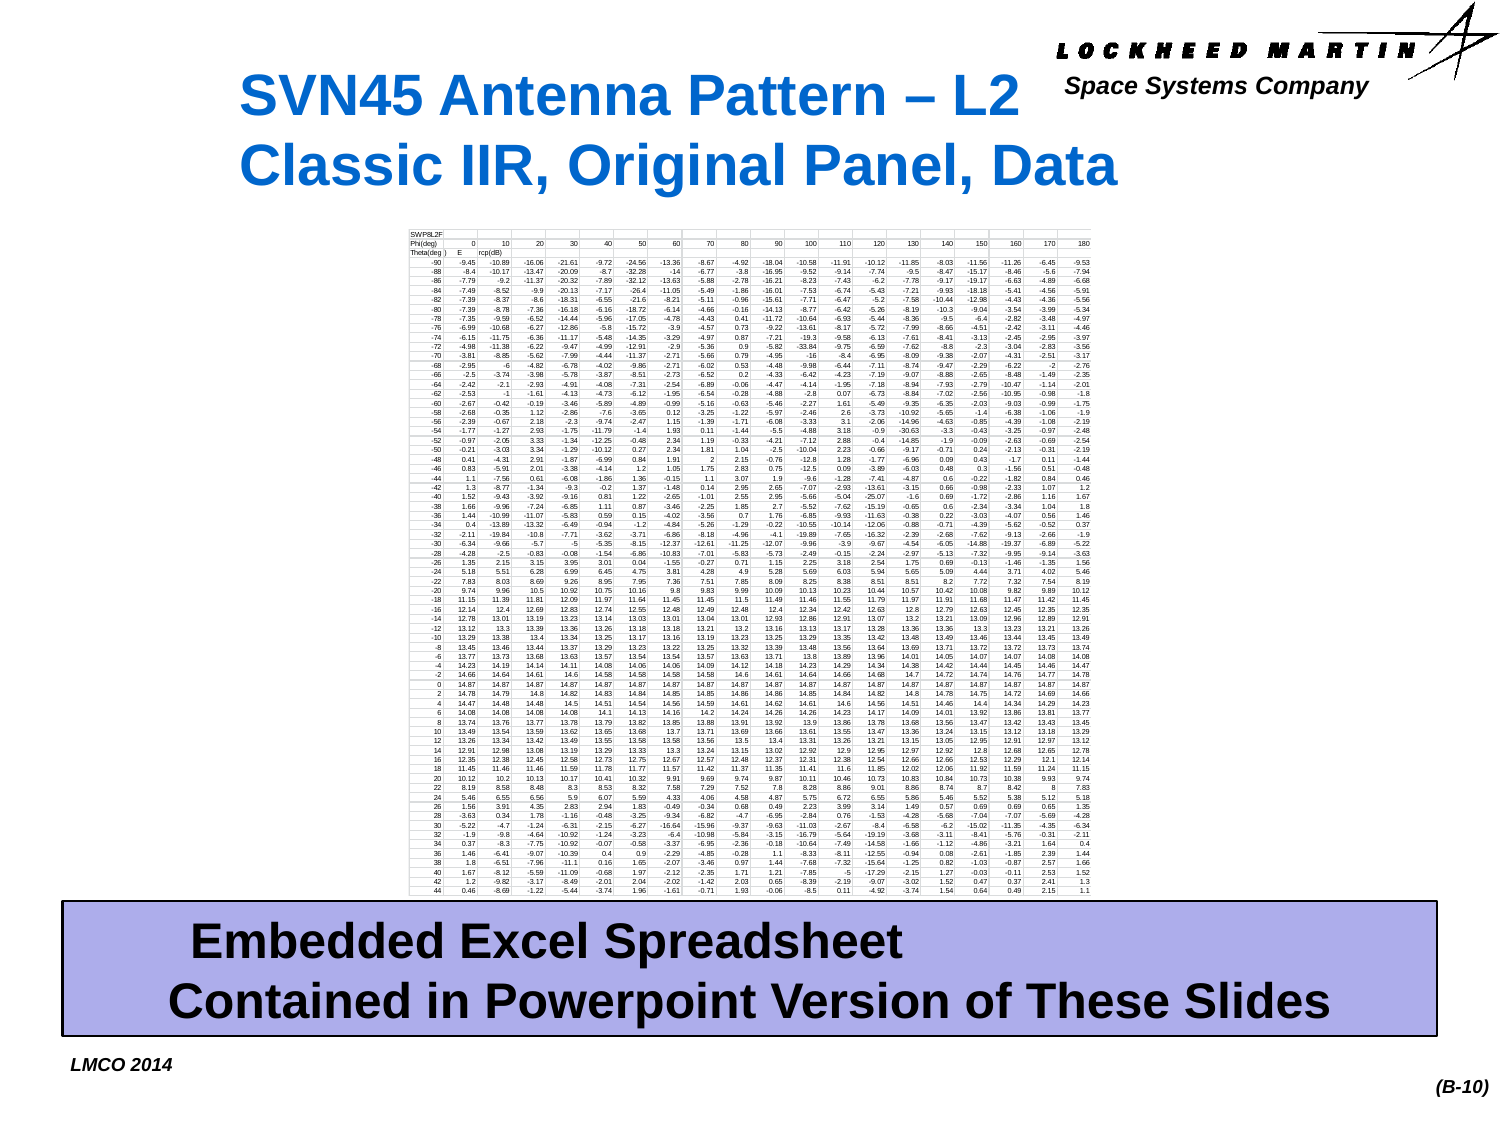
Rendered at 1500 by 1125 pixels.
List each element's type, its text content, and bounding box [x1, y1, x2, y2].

picture [1315, 83, 1321, 92]
text_box SVN45 Antenna Pattern – L2 Classic IIR, Original Panel, Data [224, 49, 1138, 205]
picture [1050, 0, 1500, 99]
text_box Embedded Excel Spreadsheet Contained in Powerpoint Version of These Slides [62, 901, 1438, 1036]
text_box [408, 228, 1092, 897]
